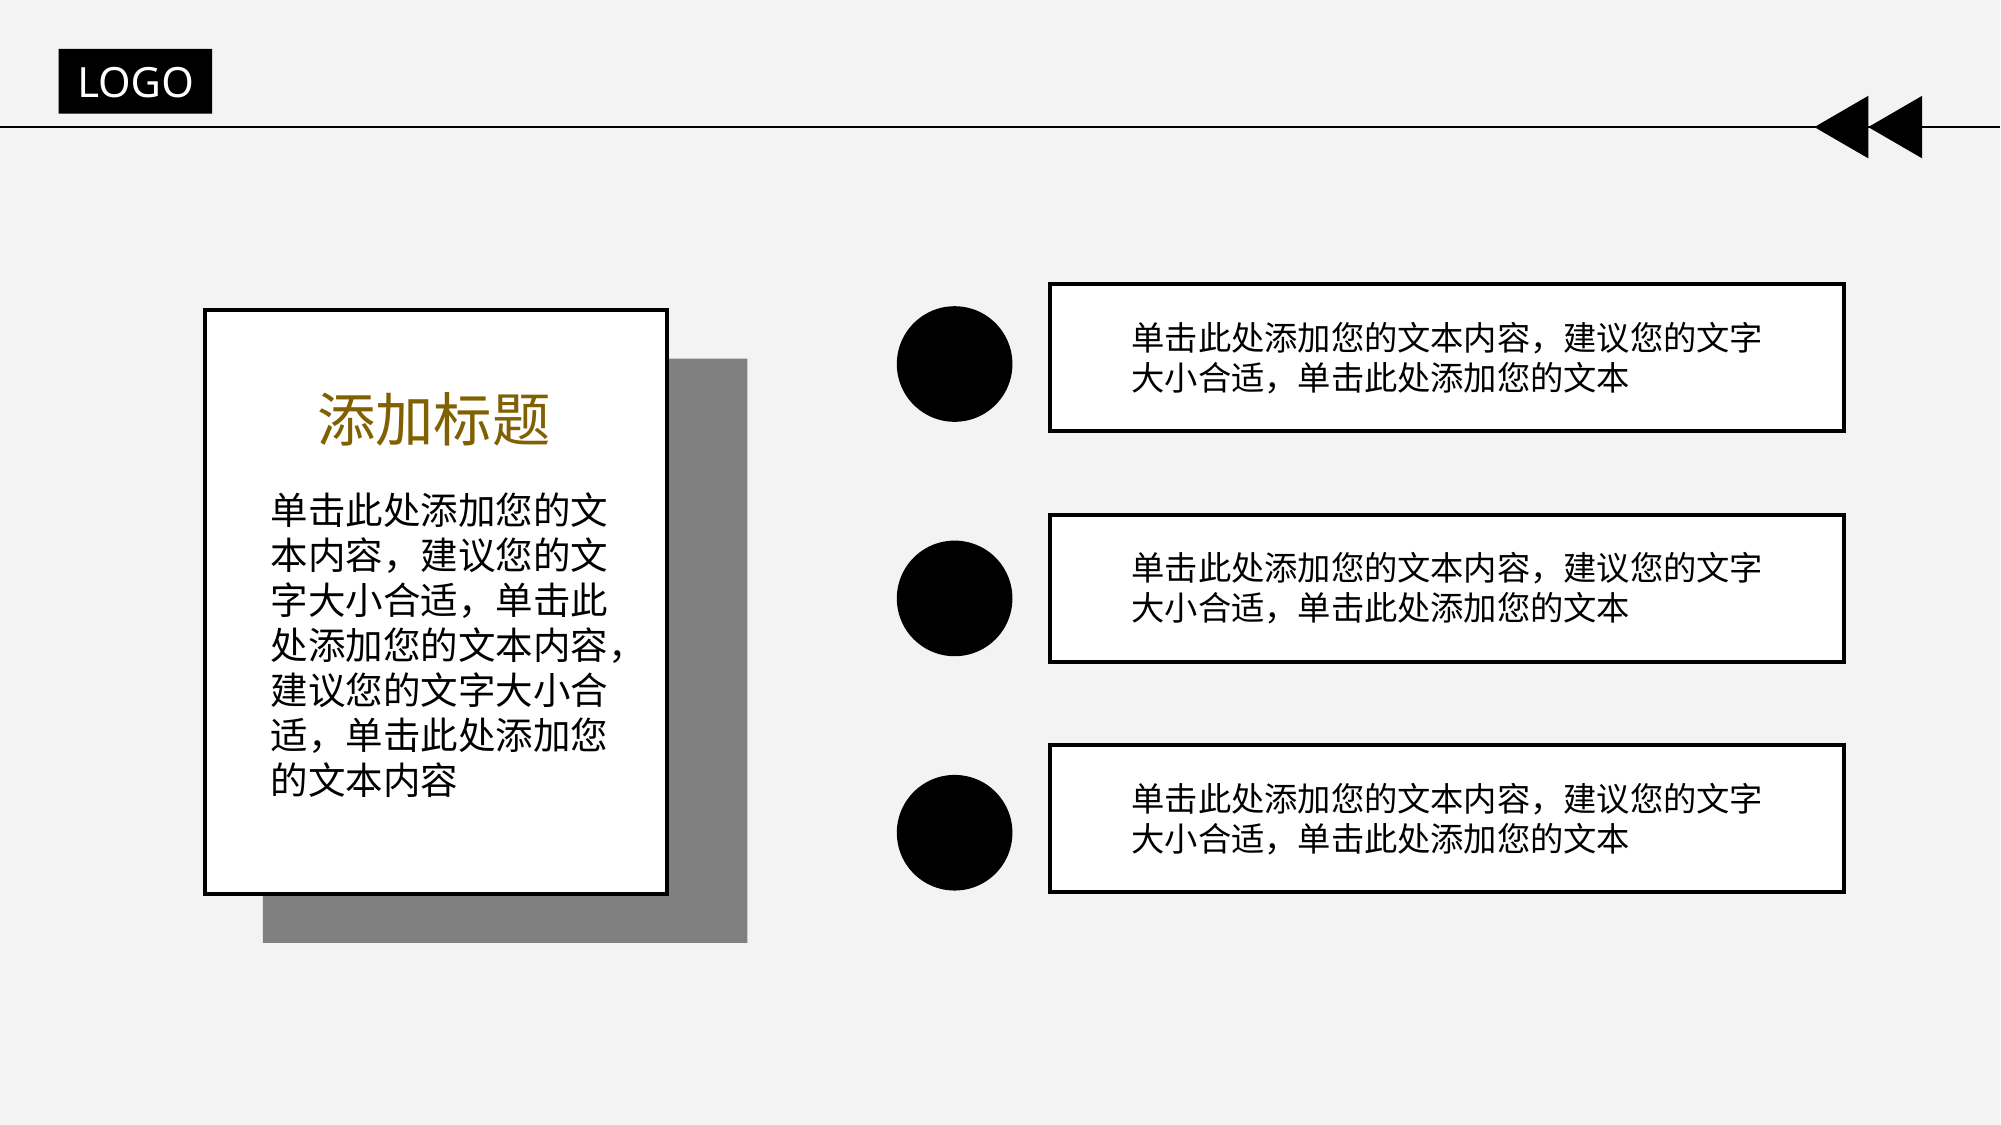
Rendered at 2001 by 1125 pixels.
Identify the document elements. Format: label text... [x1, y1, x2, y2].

text_box 添加标题 [302, 375, 566, 461]
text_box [896, 745, 1844, 893]
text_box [0, 95, 2000, 159]
text_box [262, 358, 748, 944]
text_box LOGO [58, 48, 213, 95]
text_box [896, 514, 1844, 662]
text_box [204, 309, 668, 895]
picture [0, 0, 2001, 1125]
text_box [896, 284, 1844, 432]
text_box 单击此处添加您的文本内容，建议您的文字大小合适，单击此处添加您的文本内容，建议您的文字大小合适，单击此处添加您的文本内容 [256, 479, 640, 809]
